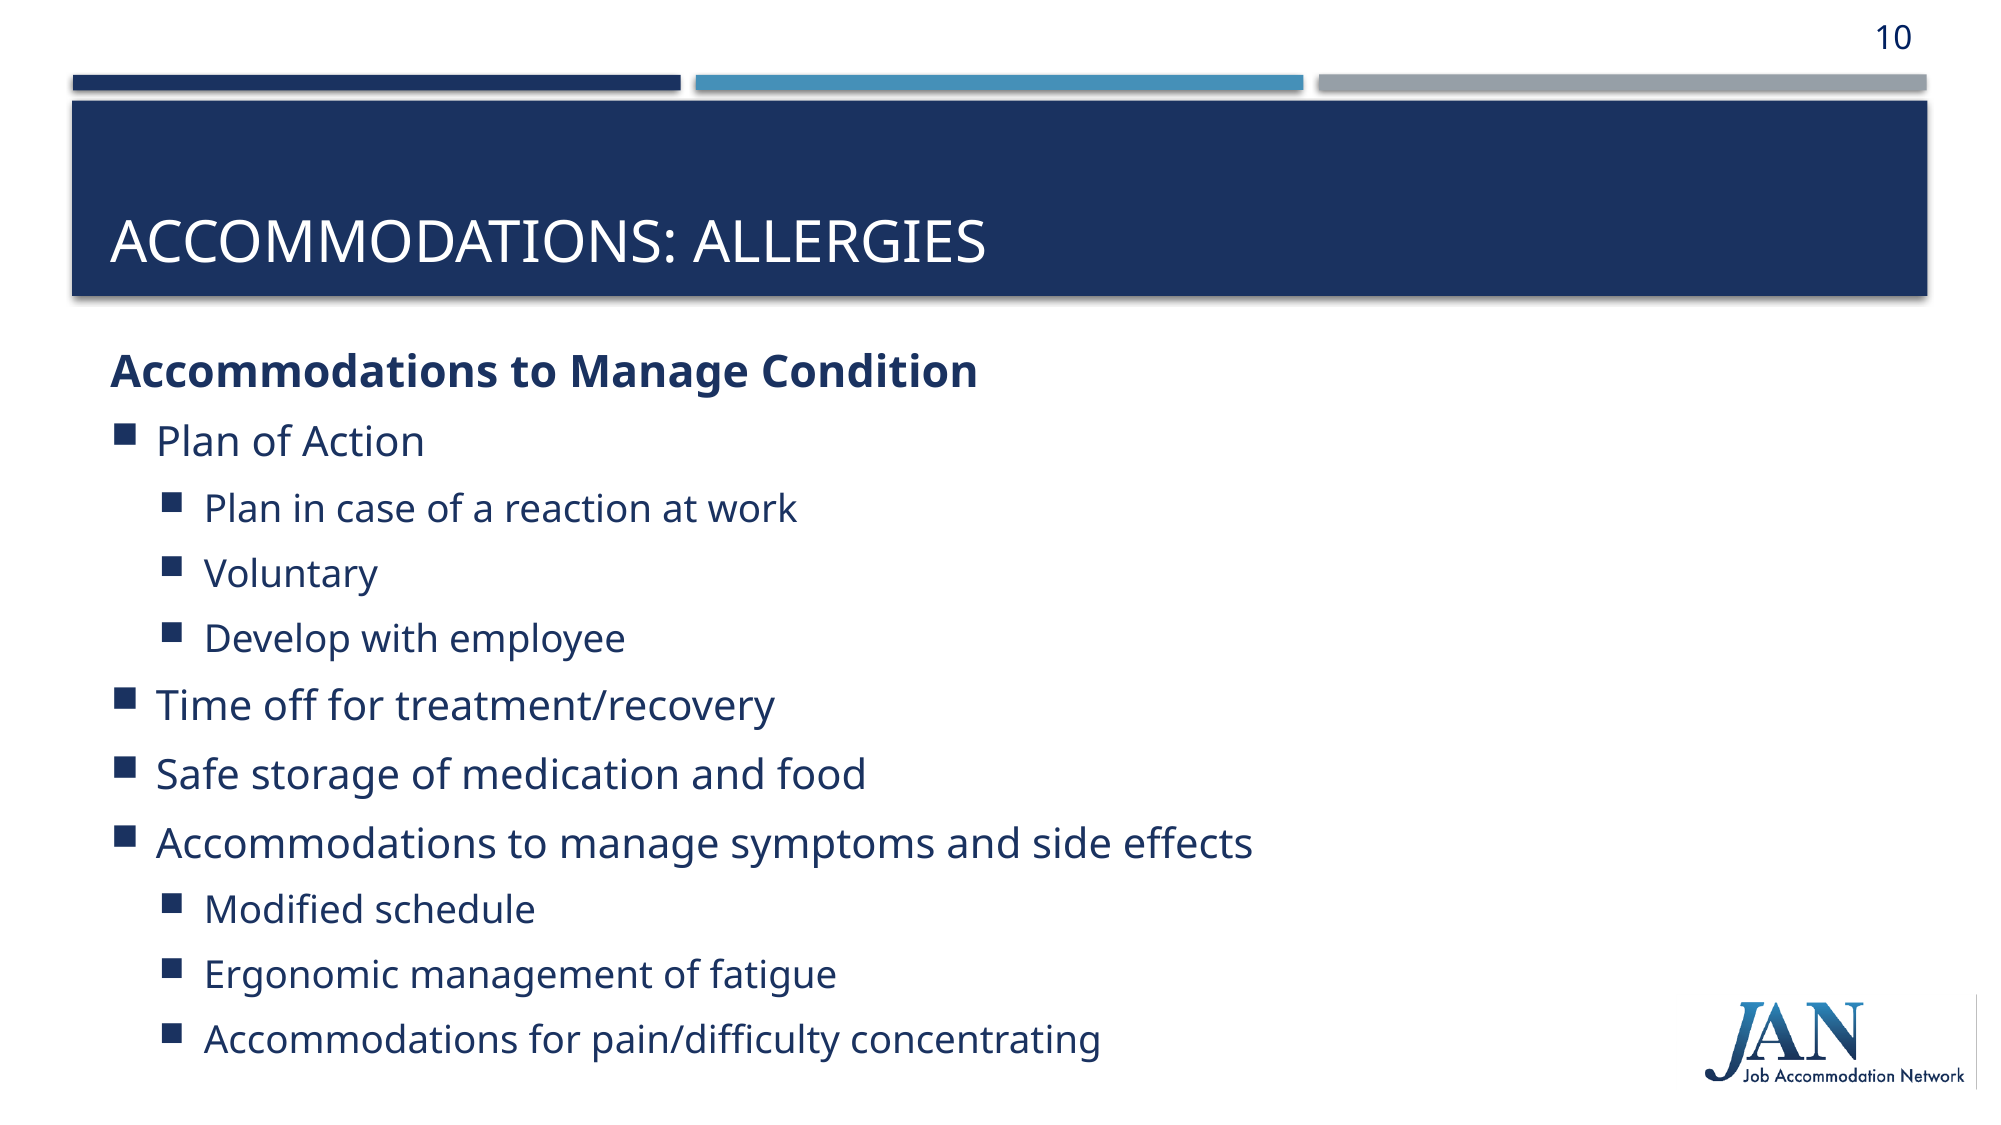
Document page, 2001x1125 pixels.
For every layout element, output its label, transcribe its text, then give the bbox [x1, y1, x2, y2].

picture [1676, 994, 1977, 1090]
title Accommodations: Allergies [95, 115, 1905, 282]
list Accommodations to Manage Condition Plan of Action Plan in case of a reaction at work Voluntary Develop with employee Time off for treatment/recovery Safe storage of medication and food Accommodations to manage symptoms and side effects Modified schedule Ergonomic management of fatigue Accommodations for pain/difficulty concentrating [95, 330, 1905, 1074]
slide_number 10 [1809, 11, 1928, 67]
